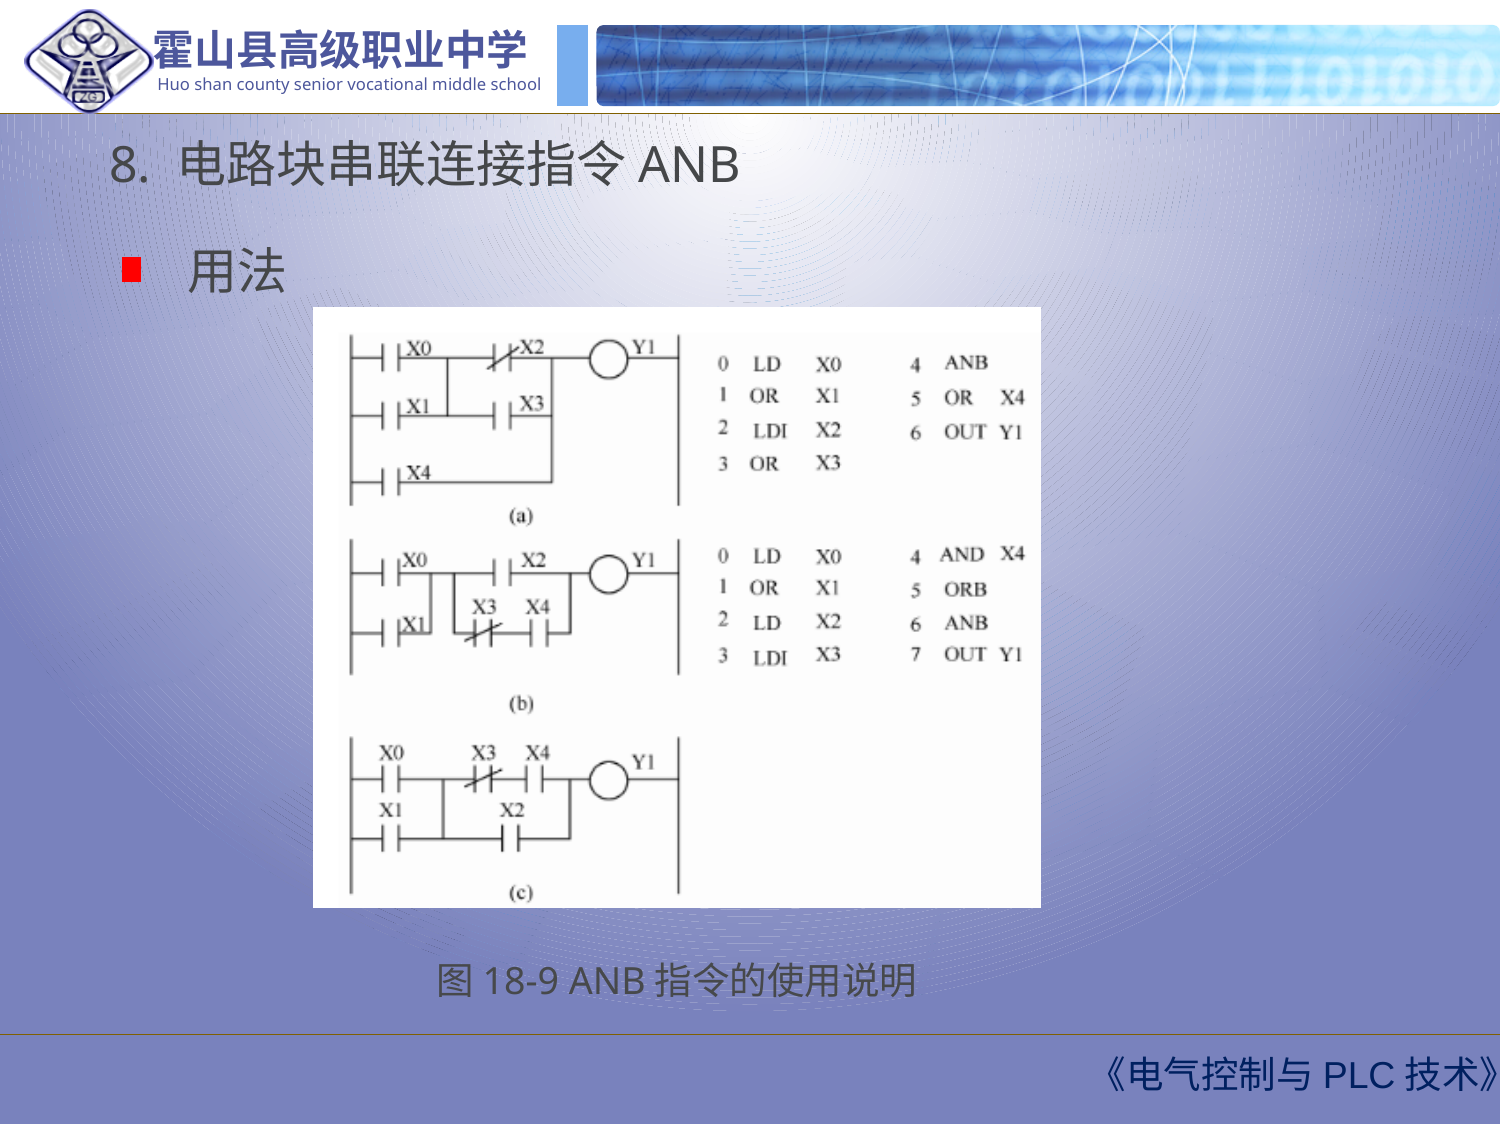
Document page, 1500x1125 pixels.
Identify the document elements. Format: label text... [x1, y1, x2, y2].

text_box 用法 [172, 231, 858, 307]
text_box [122, 257, 141, 282]
text_box 8. 电路块串联连接指令ANB [94, 125, 756, 201]
picture [24, 8, 154, 114]
picture [313, 307, 1041, 908]
picture [596, 24, 1500, 107]
text_box 图18-9 ANB指令的使用说明 [421, 949, 933, 1010]
